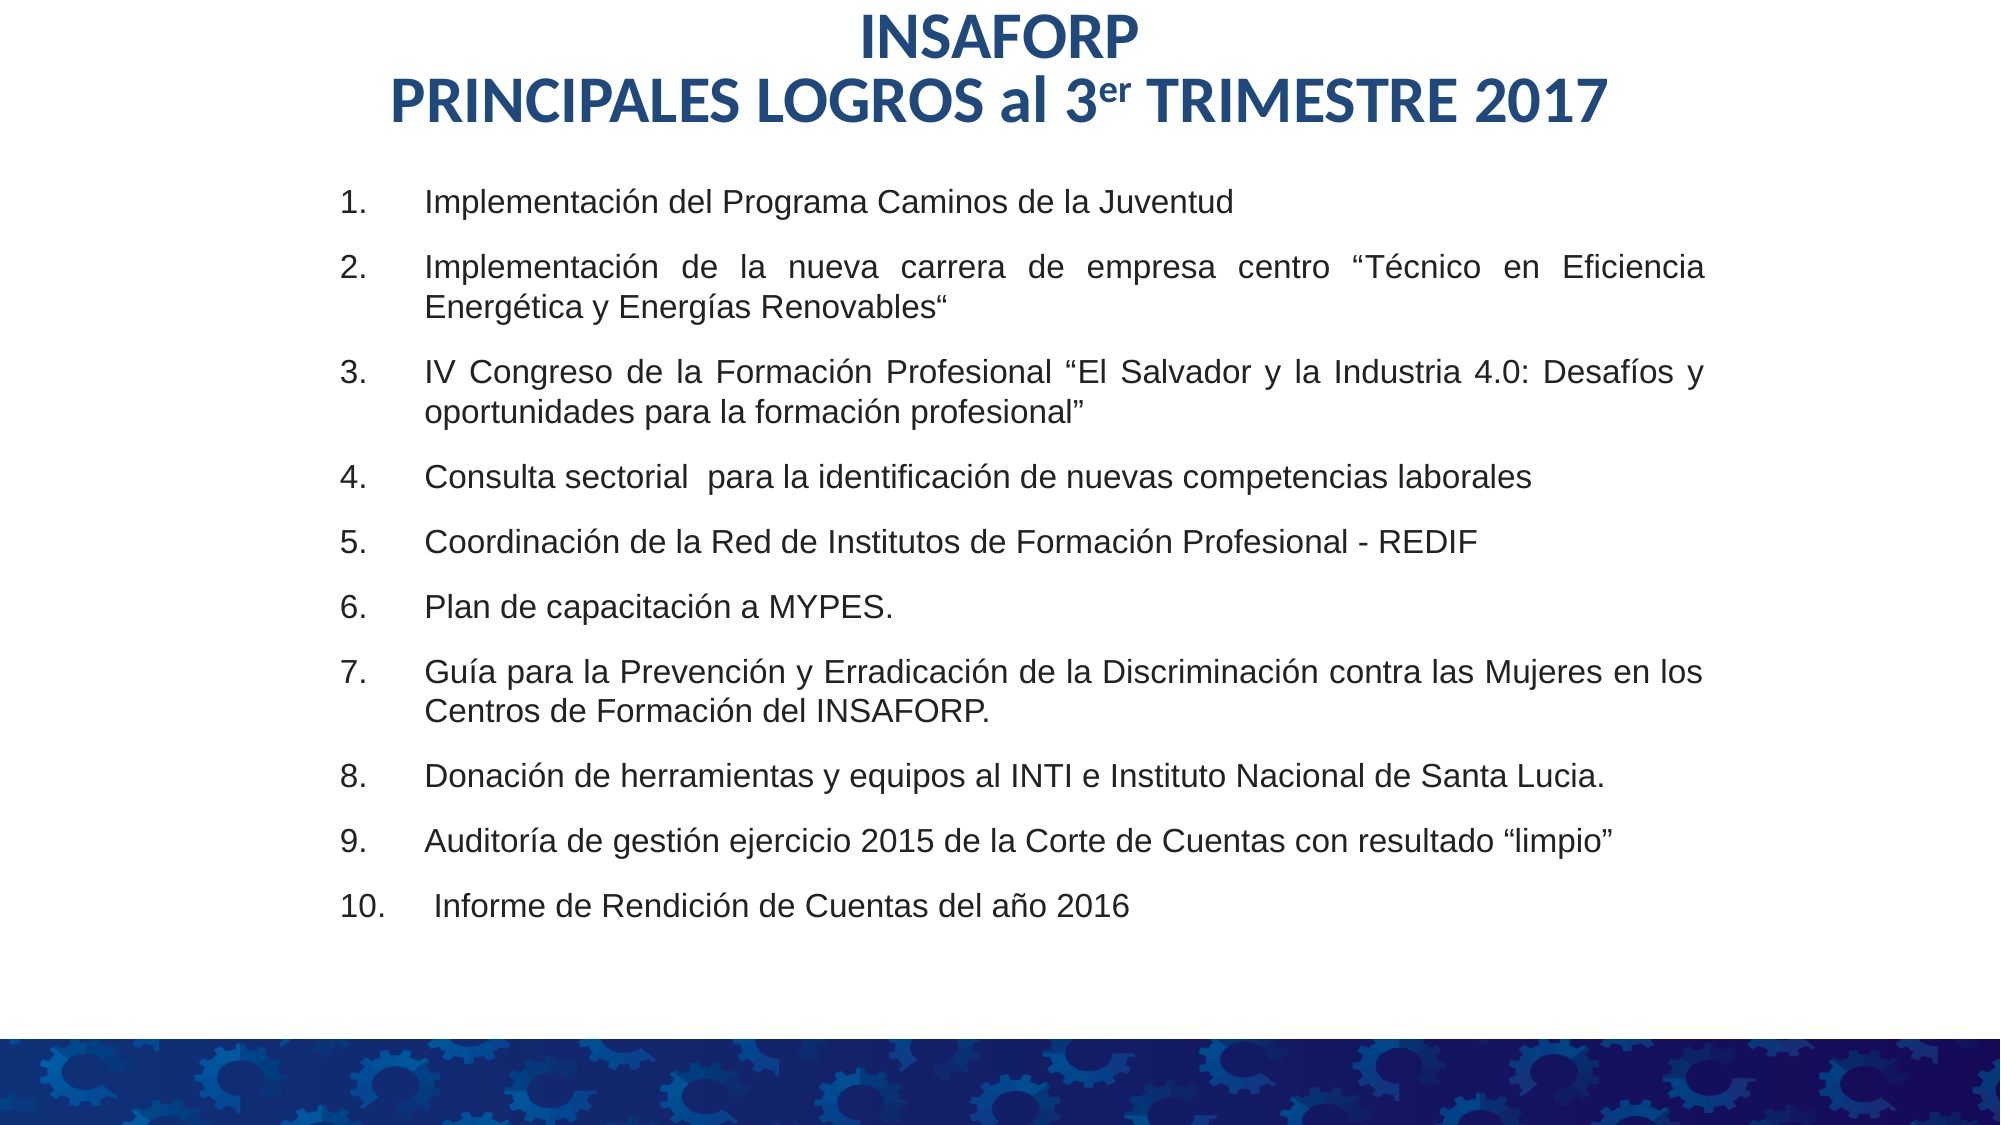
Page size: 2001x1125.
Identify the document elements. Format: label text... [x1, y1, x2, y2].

list Implementación del Programa Caminos de la Juventud Implementación de la nueva carrera de empresa centro “Técnico en Eficiencia Energética y Energías Renovables“ IV Congreso de la Formación Profesional “El Salvador y la Industria 4.0: Desafíos y oportunidades para la formación profesional” Consulta sectorial para la identificación de nuevas competencias laborales Coordinación de la Red de Institutos de Formación Profesional - REDIF Plan de capacitación a MYPES. Guía para la Prevención y Erradicación de la Discriminación contra las Mujeres en los Centros de Formación del INSAFORP. Donación de herramientas y equipos al INTI e Instituto Nacional de Santa Lucia. Auditoría de gestión ejercicio 2015 de la Corte de Cuentas con resultado “limpio” Informe de Rendición de Cuentas del año 2016 [324, 172, 1721, 953]
picture [0, 1039, 2000, 1125]
title INSAFORP PRINCIPALES LOGROS al 3er TRIMESTRE 2017 [324, 0, 1675, 149]
